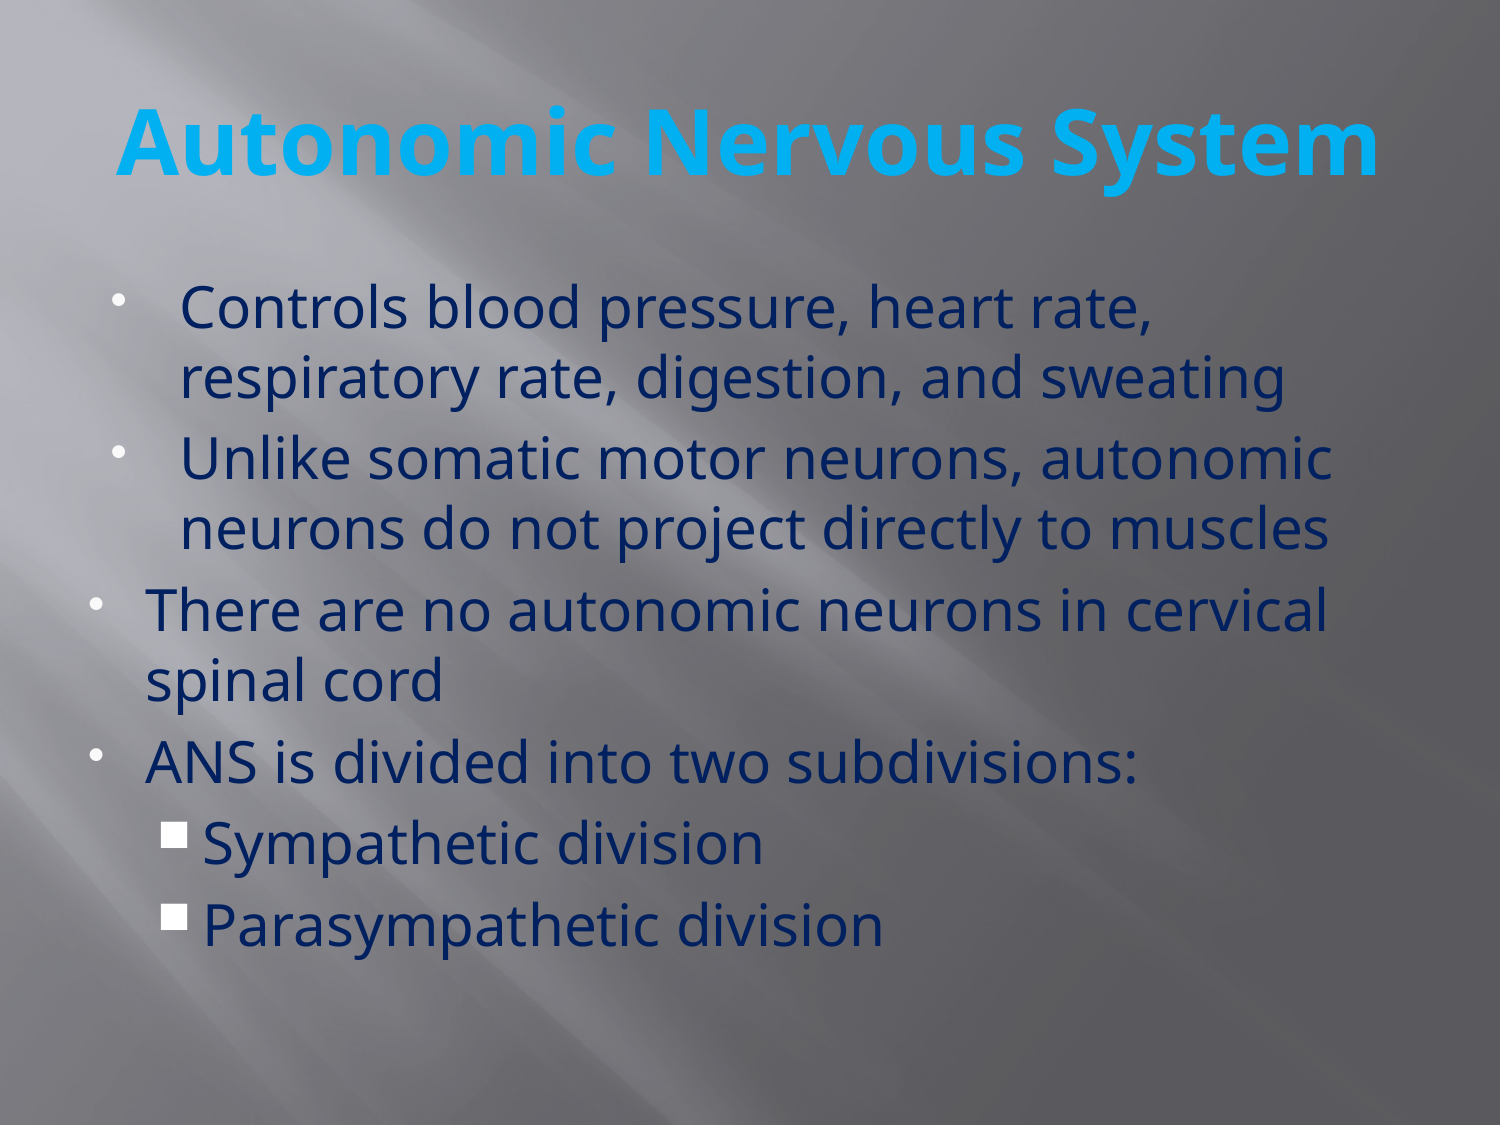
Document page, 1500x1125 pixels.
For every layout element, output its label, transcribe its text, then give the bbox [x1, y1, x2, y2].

title Autonomic Nervous System [75, 45, 1425, 233]
list Controls blood pressure, heart rate, respiratory rate, digestion, and sweating Unlike somatic motor neurons, autonomic neurons do not project directly to muscles There are no autonomic neurons in cervical spinal cord ANS is divided into two subdivisions: Sympathetic division Parasympathetic division [75, 262, 1425, 1035]
